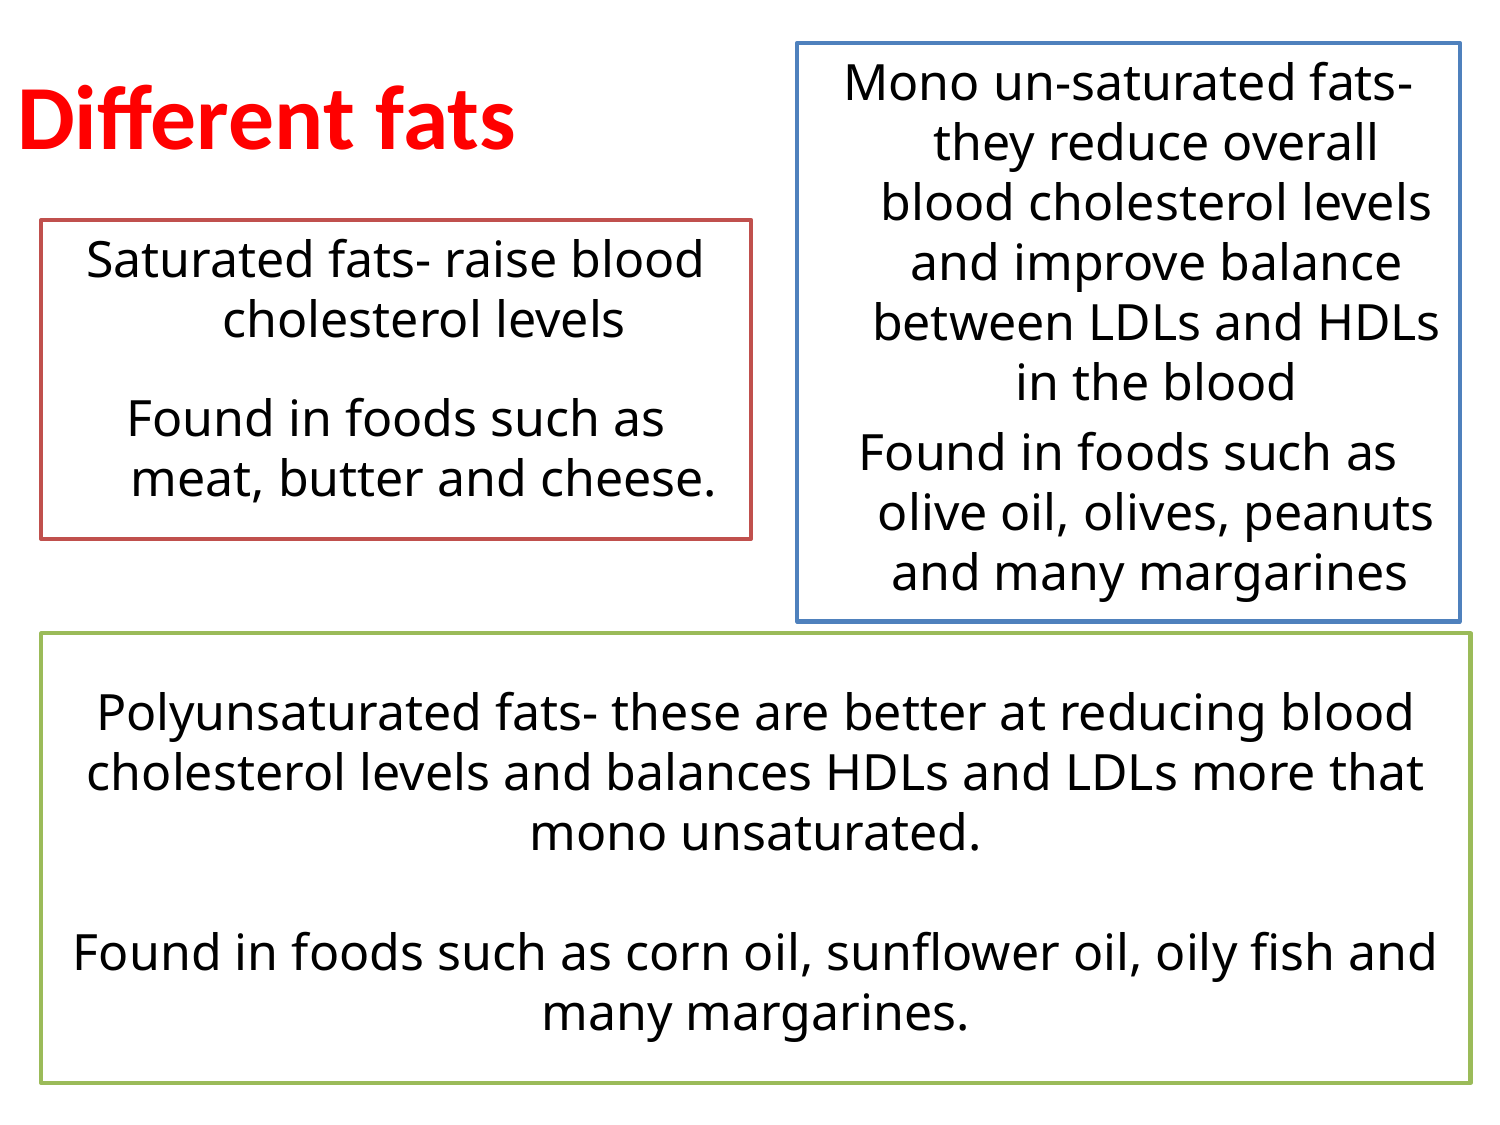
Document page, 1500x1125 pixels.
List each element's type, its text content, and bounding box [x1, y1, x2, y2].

title Different fats [2, 19, 1353, 207]
list Saturated fats- raise blood cholesterol levels Found in foods such as meat, butter and cheese. [39, 218, 753, 541]
list Mono un-saturated fats- they reduce overall blood cholesterol levels and improve balance between LDLs and HDLs in the blood Found in foods such as olive oil, olives, peanuts and many margarines [795, 41, 1462, 624]
text_box Polyunsaturated fats- these are better at reducing blood cholesterol levels and balances HDLs and LDLs more that mono unsaturated. Found in foods such as corn oil, sunflower oil, oily fish and many margarines. [39, 631, 1473, 1085]
